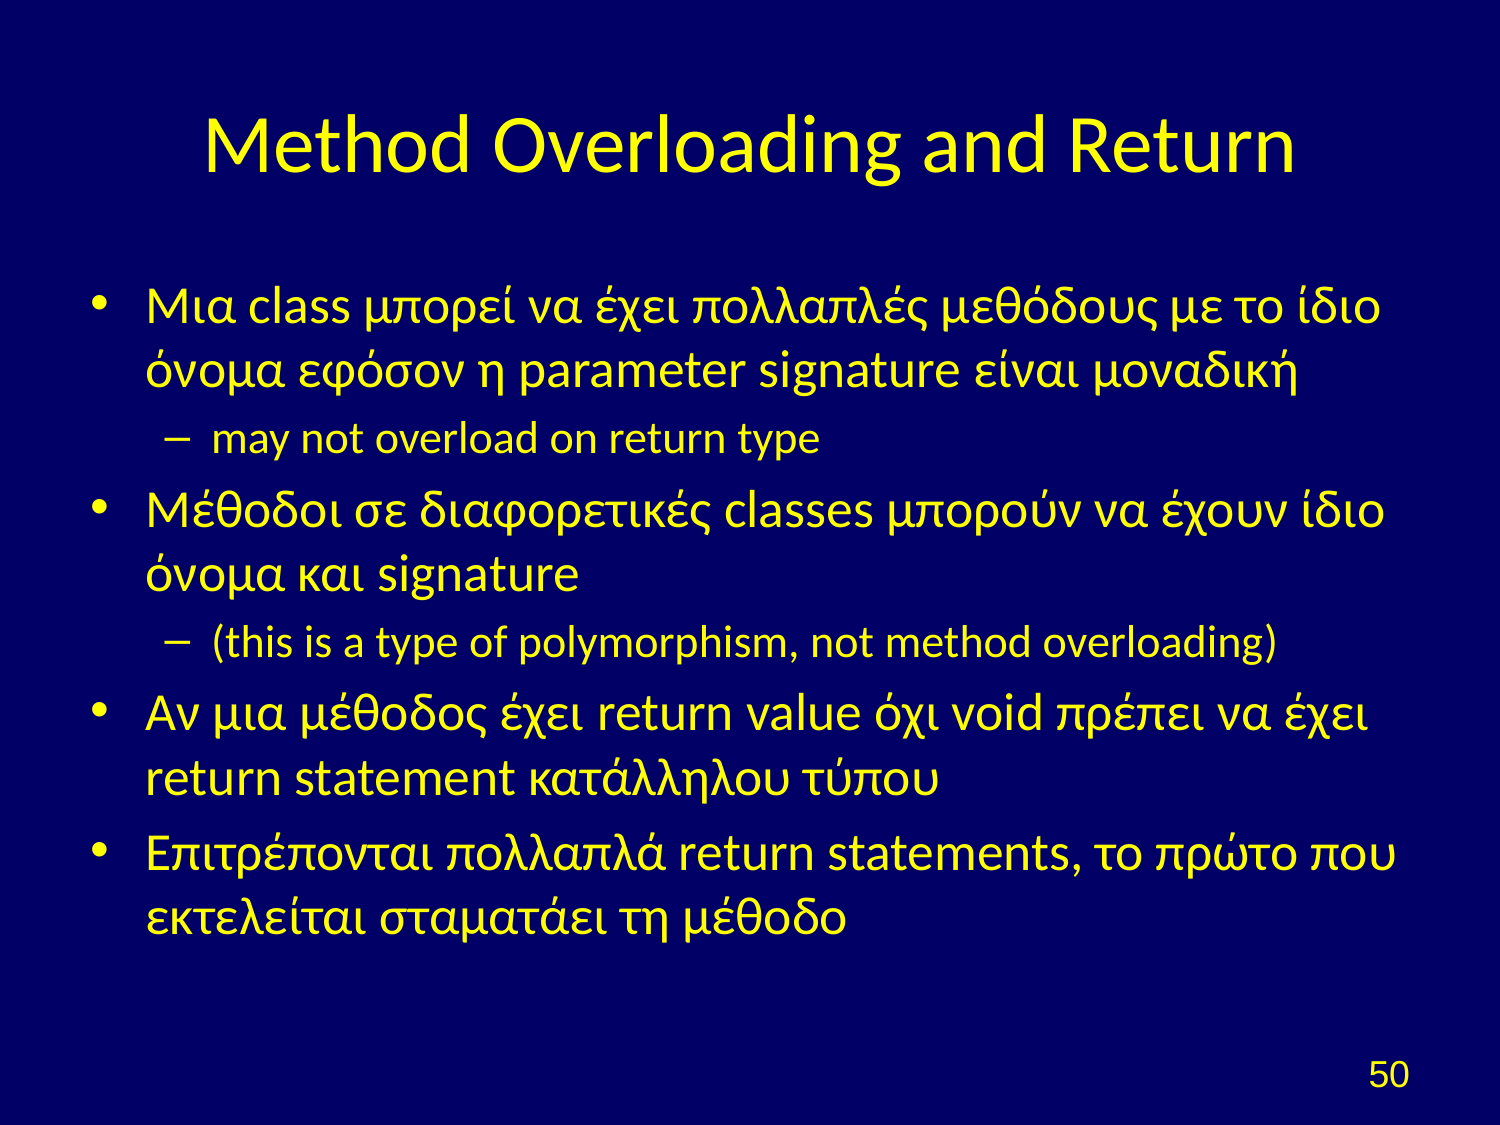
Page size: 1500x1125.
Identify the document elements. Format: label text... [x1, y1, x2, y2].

list Μια class μπορεί να έχει πολλαπλές μεθόδους με το ίδιο όνομα εφόσον η parameter signature είναι μοναδική may not overload on return type Μέθοδοι σε διαφορετικές classes μπορούν να έχουν ίδιο όνομα και signature (this is a type of polymorphism, not method overloading) Αν μια μέθοδος έχει return value όχι void πρέπει να έχει return statement κατάλληλου τύπου Επιτρέπονται πολλαπλά return statements, το πρώτο που εκτελείται σταματάει τη μέθοδο [75, 262, 1425, 1005]
slide_number 50 [1074, 1042, 1425, 1103]
title Method Overloading and Return [75, 45, 1425, 233]
